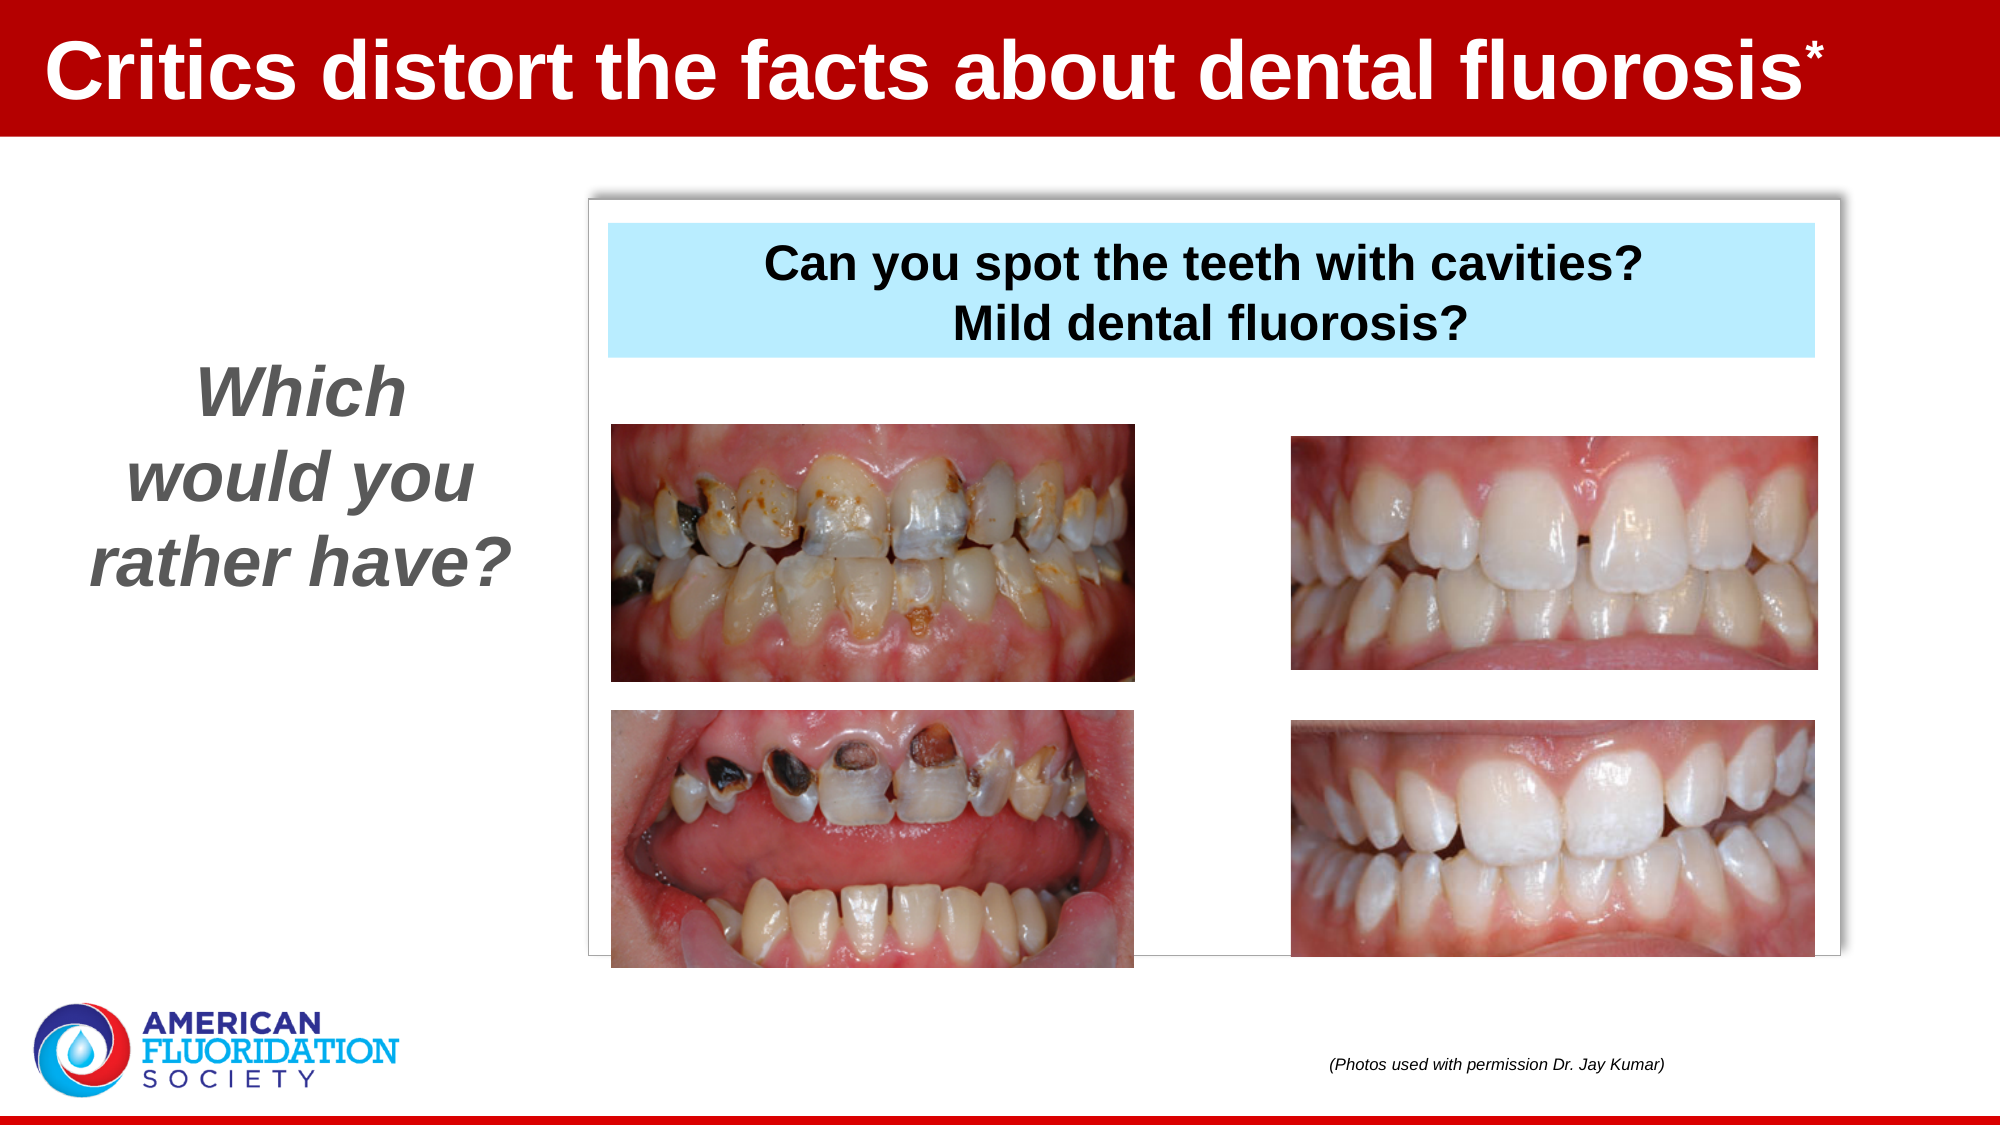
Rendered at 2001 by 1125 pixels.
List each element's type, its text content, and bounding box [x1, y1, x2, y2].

text_box Which would you rather have? [72, 338, 530, 608]
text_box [0, 989, 2000, 1122]
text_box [588, 198, 1841, 968]
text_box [0, 0, 2000, 137]
